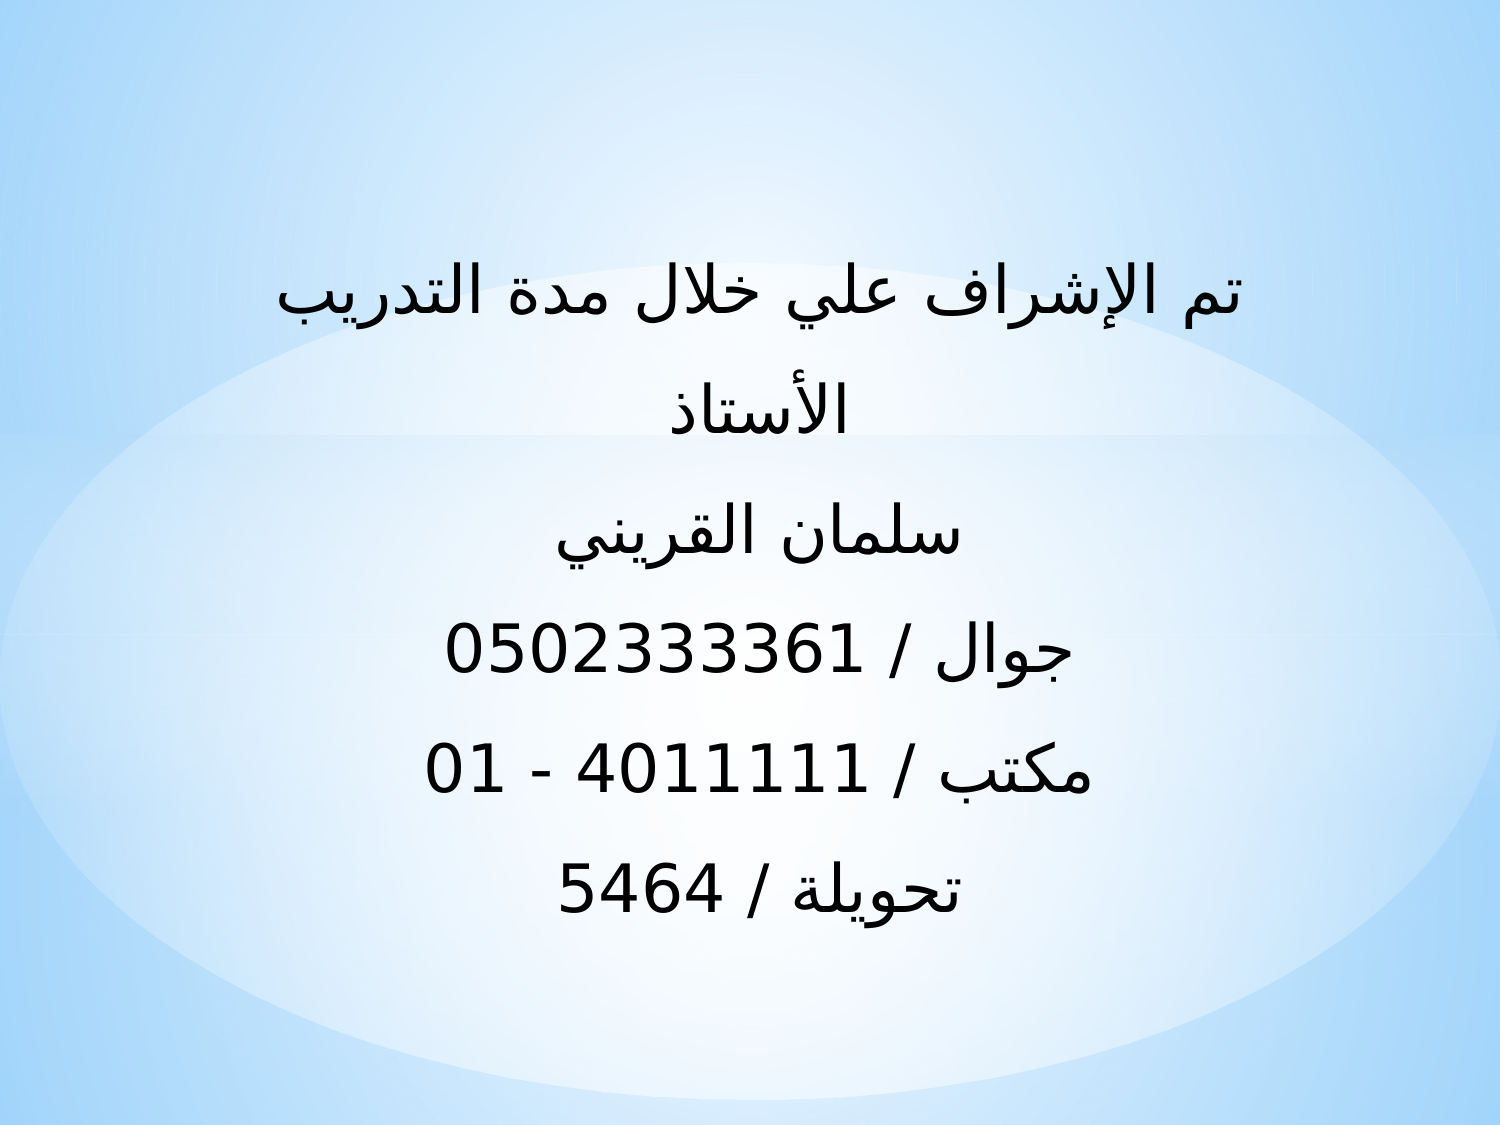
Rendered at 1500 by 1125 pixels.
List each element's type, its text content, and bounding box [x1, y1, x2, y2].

text_box تم الإشراف علي خلال مدة التدريب الأستاذ سلمان القريني جوال / 0502333361 مكتب / 4011111 - 01 تحويلة / 5464 [246, 199, 1274, 934]
